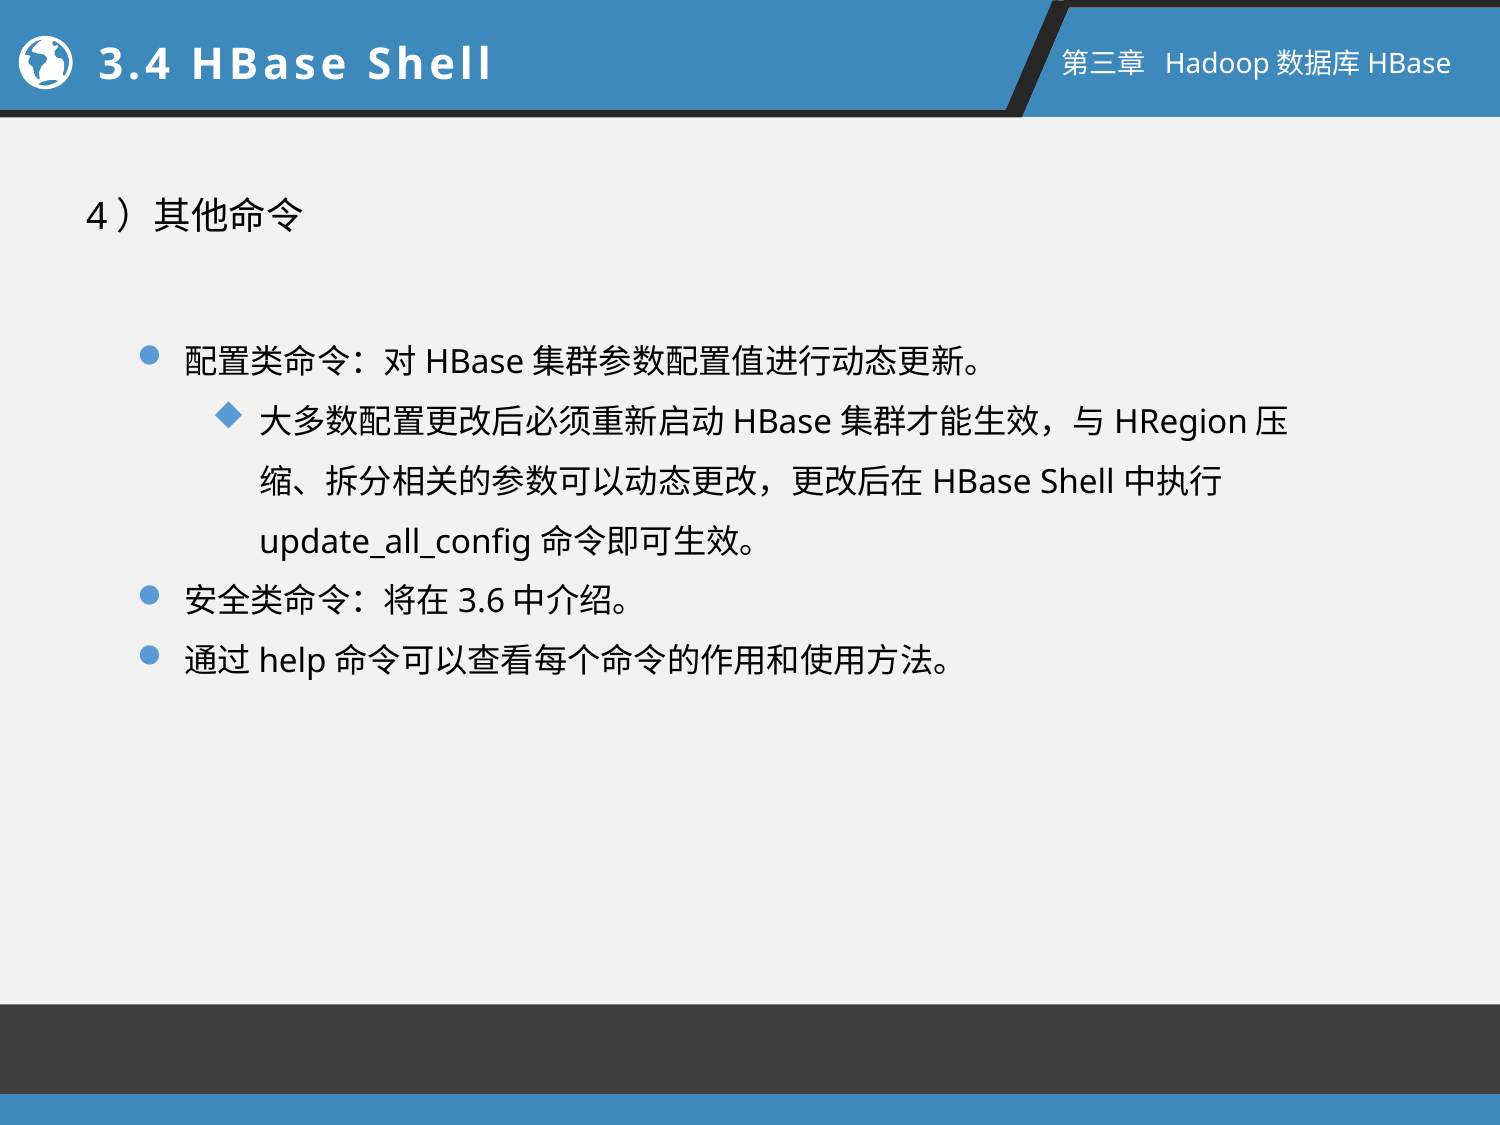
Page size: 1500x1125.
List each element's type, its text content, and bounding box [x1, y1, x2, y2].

text_box [0, 1003, 1500, 1095]
text_box [0, 1095, 1500, 1125]
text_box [0, 0, 1500, 118]
text_box 配置类命令：对HBase集群参数配置值进行动态更新。 大多数配置更改后必须重新启动HBase集群才能生效，与HRegion压缩、拆分相关的参数可以动态更改，更改后在HBase Shell中执行update_all_config命令即可生效。 安全类命令：将在3.6中介绍。 通过help命令可以查看每个命令的作用和使用方法。 [122, 312, 1333, 687]
text_box 4）其他命令 [71, 184, 319, 245]
